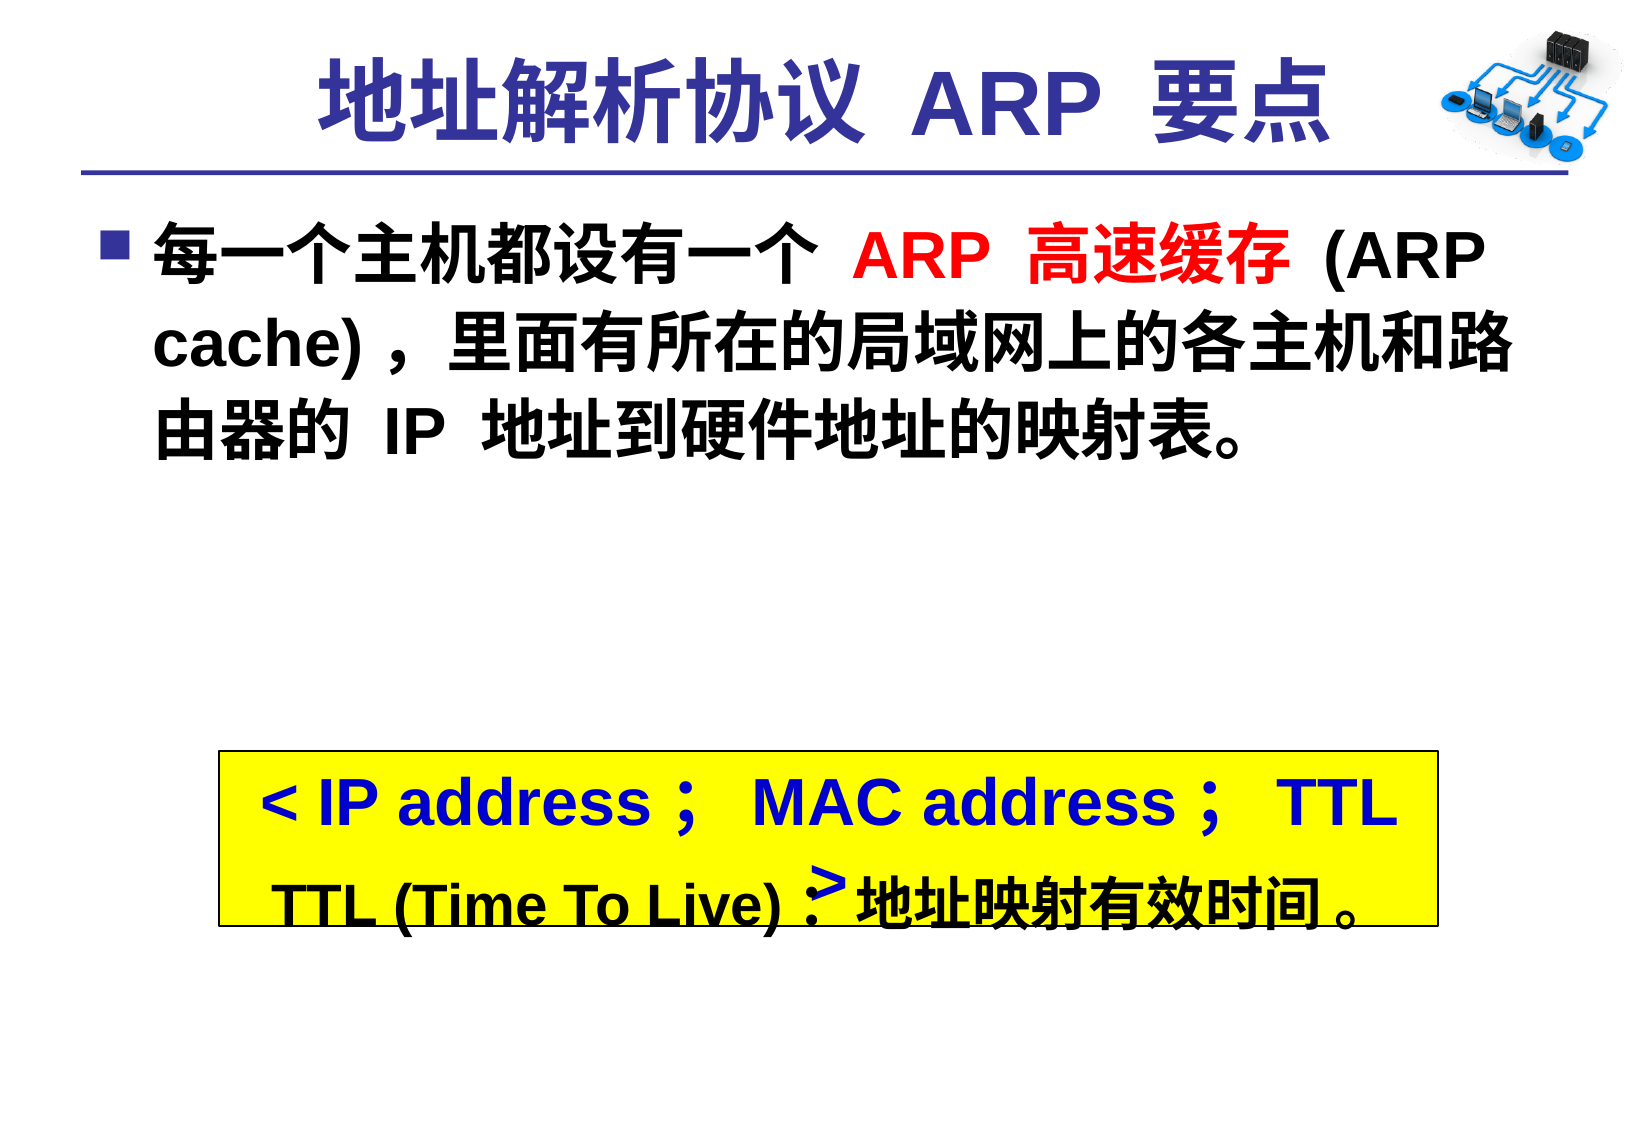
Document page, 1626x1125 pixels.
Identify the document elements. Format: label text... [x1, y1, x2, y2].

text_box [218, 751, 1439, 947]
list 每一个主机都设有一个 ARP 高速缓存 (ARP cache)，里面有所在的局域网上的各主机和路由器的 IP 地址到硬件地址的映射表。 [81, 196, 1569, 1006]
title 地址解析协议 ARP 要点 [81, 30, 1569, 161]
picture [1438, 30, 1624, 165]
